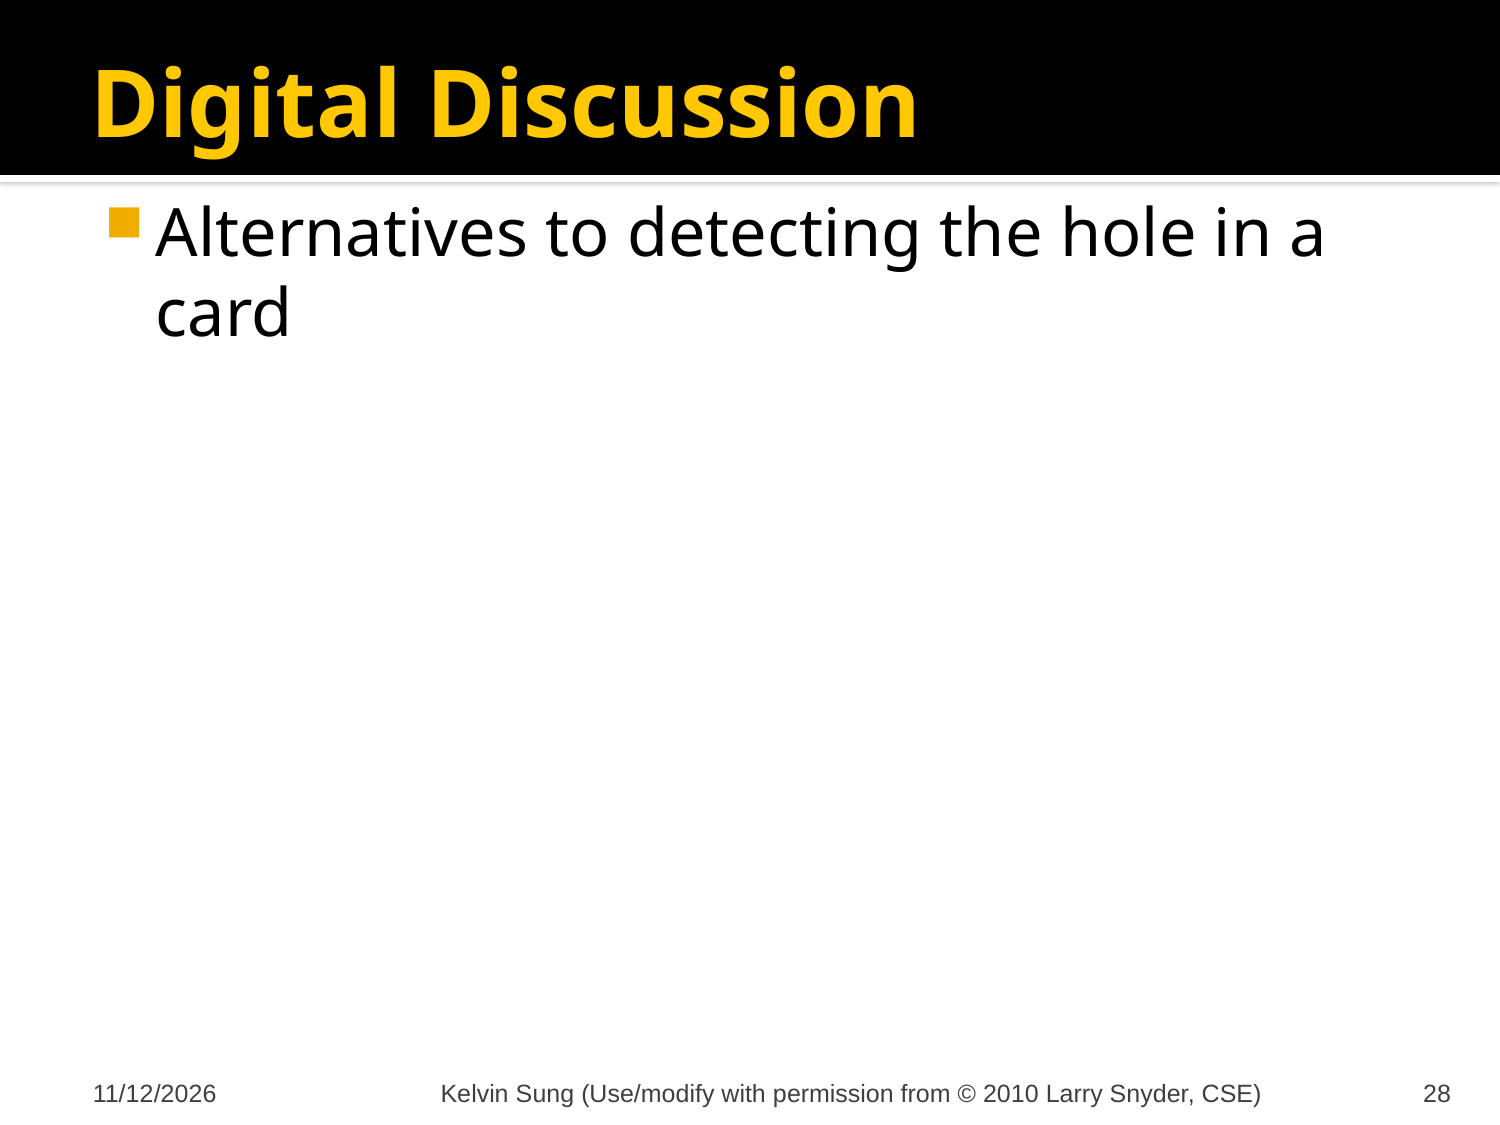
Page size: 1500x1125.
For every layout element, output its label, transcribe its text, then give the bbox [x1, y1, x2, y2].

footer Kelvin Sung (Use/modify with permission from © 2010 Larry Snyder, CSE) [433, 1062, 1337, 1108]
list Alternatives to detecting the hole in a card [75, 174, 1425, 1050]
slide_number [75, 1062, 425, 1108]
slide_number 28 [1345, 1062, 1467, 1108]
title Digital Discussion [75, 25, 1425, 174]
